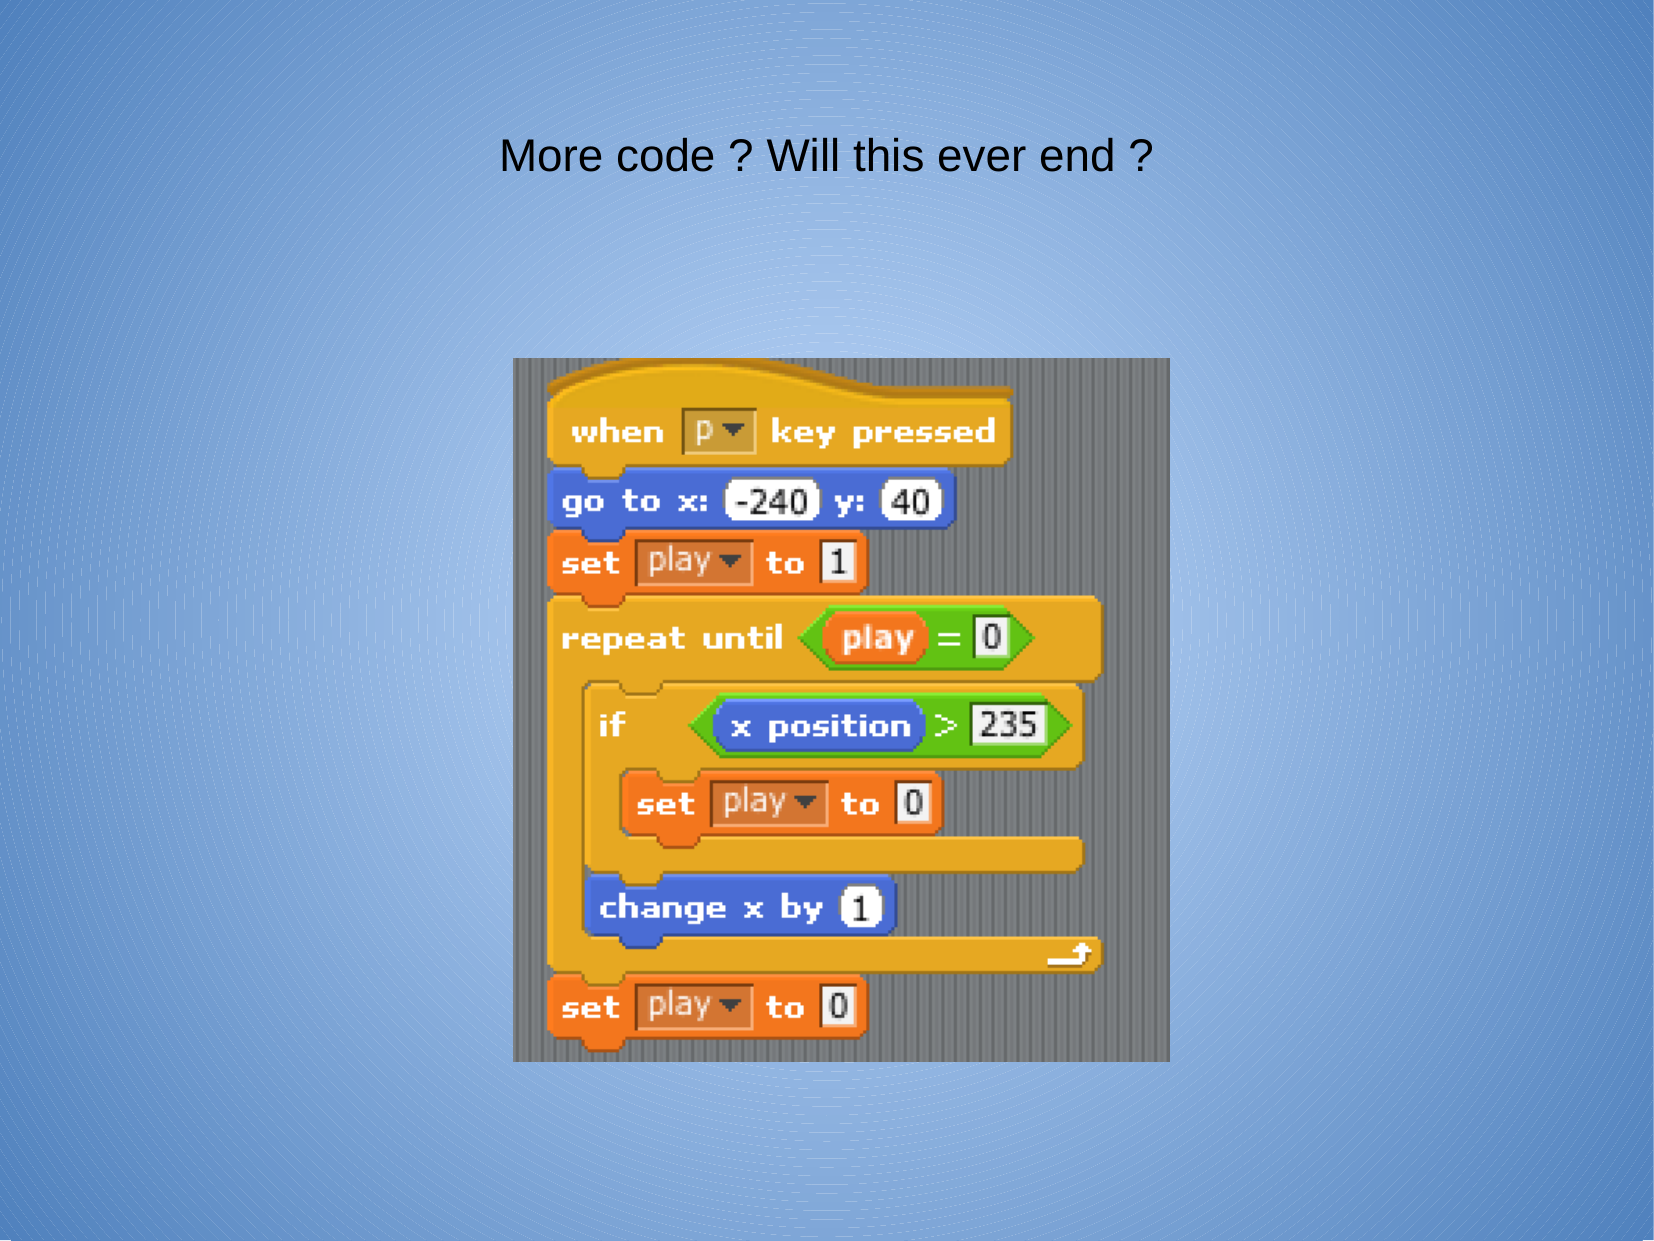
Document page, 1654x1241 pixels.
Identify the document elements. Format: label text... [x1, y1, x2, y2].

text_box [277, 301, 1406, 999]
text_box More code ? Will this ever end ? [82, 49, 1571, 257]
picture [513, 358, 1170, 1062]
